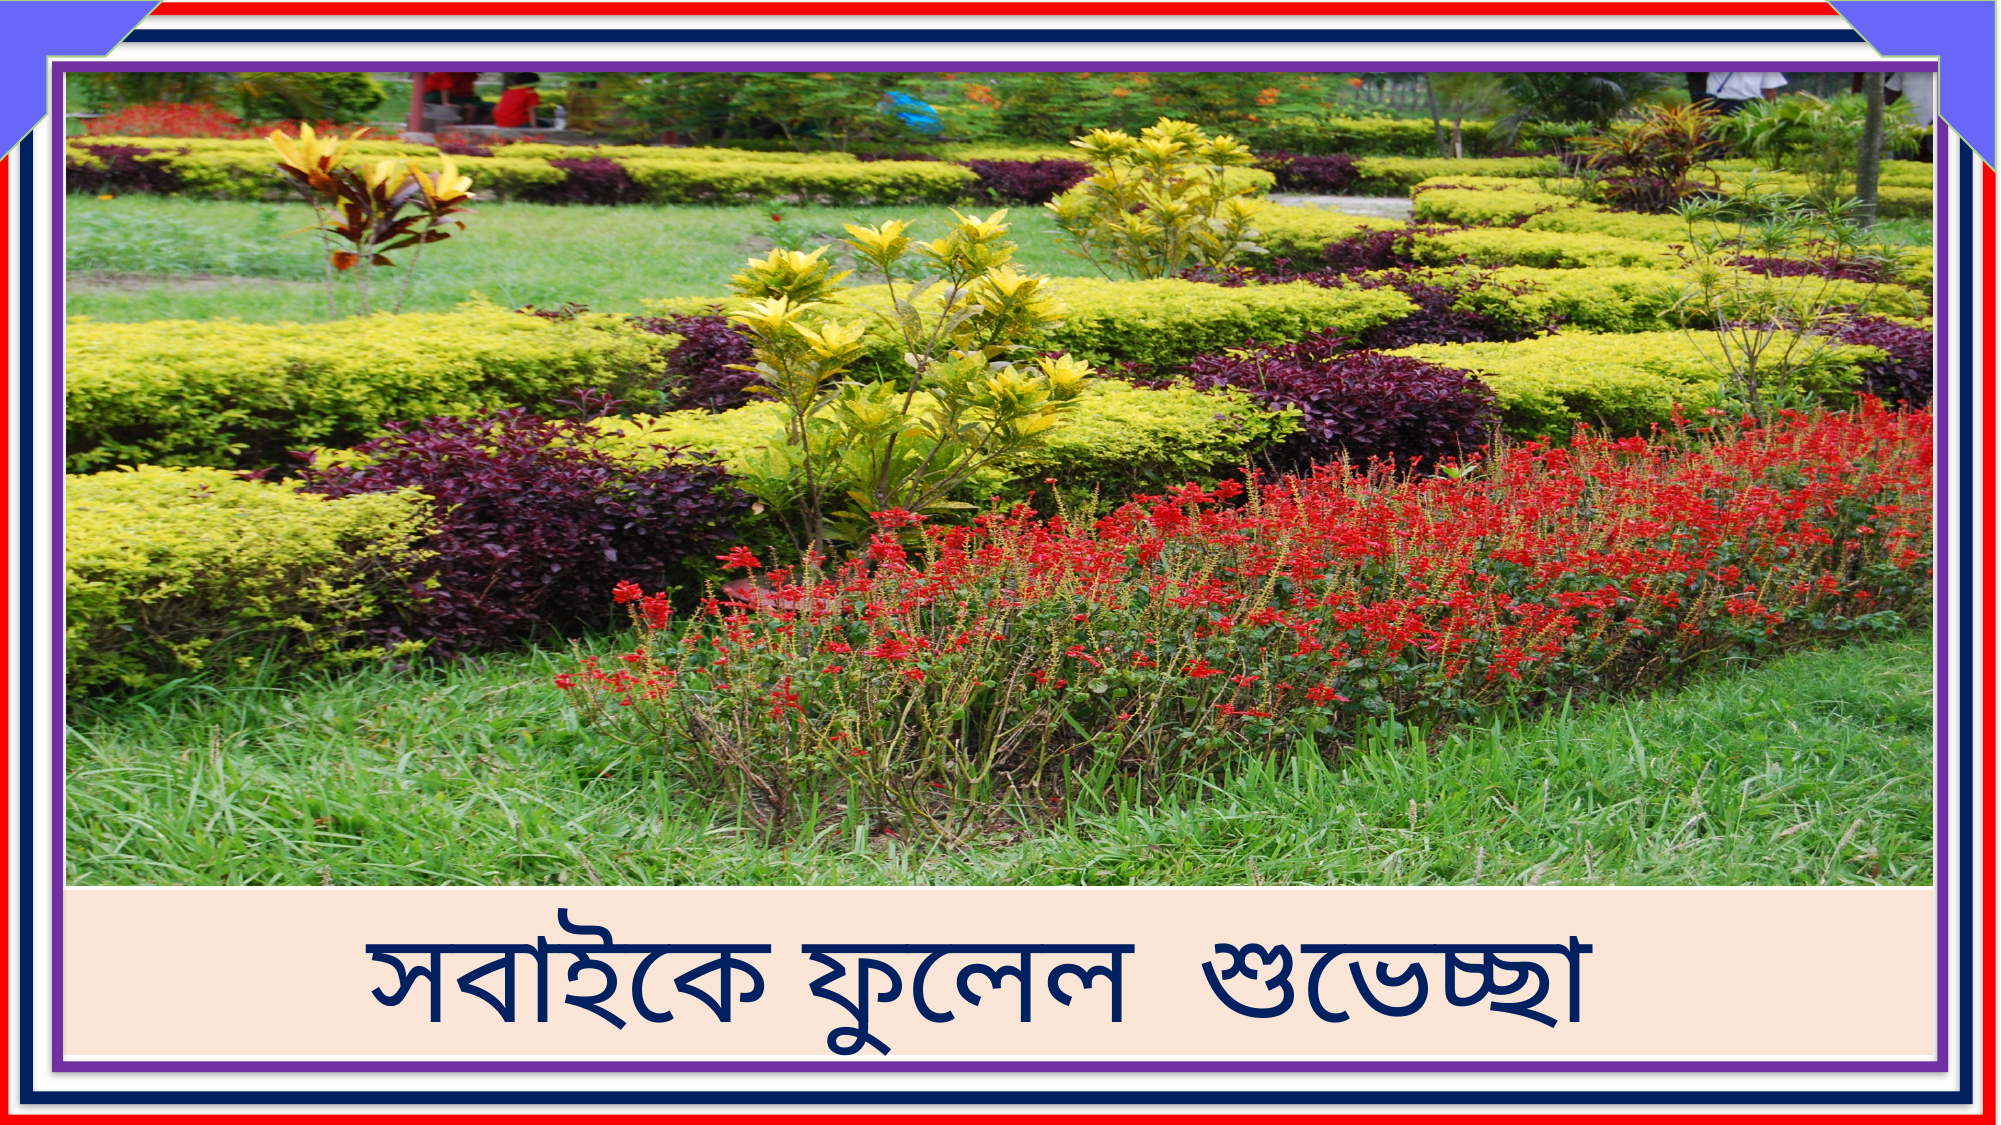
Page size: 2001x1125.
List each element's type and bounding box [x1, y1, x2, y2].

text_box [0, 0, 1996, 1125]
